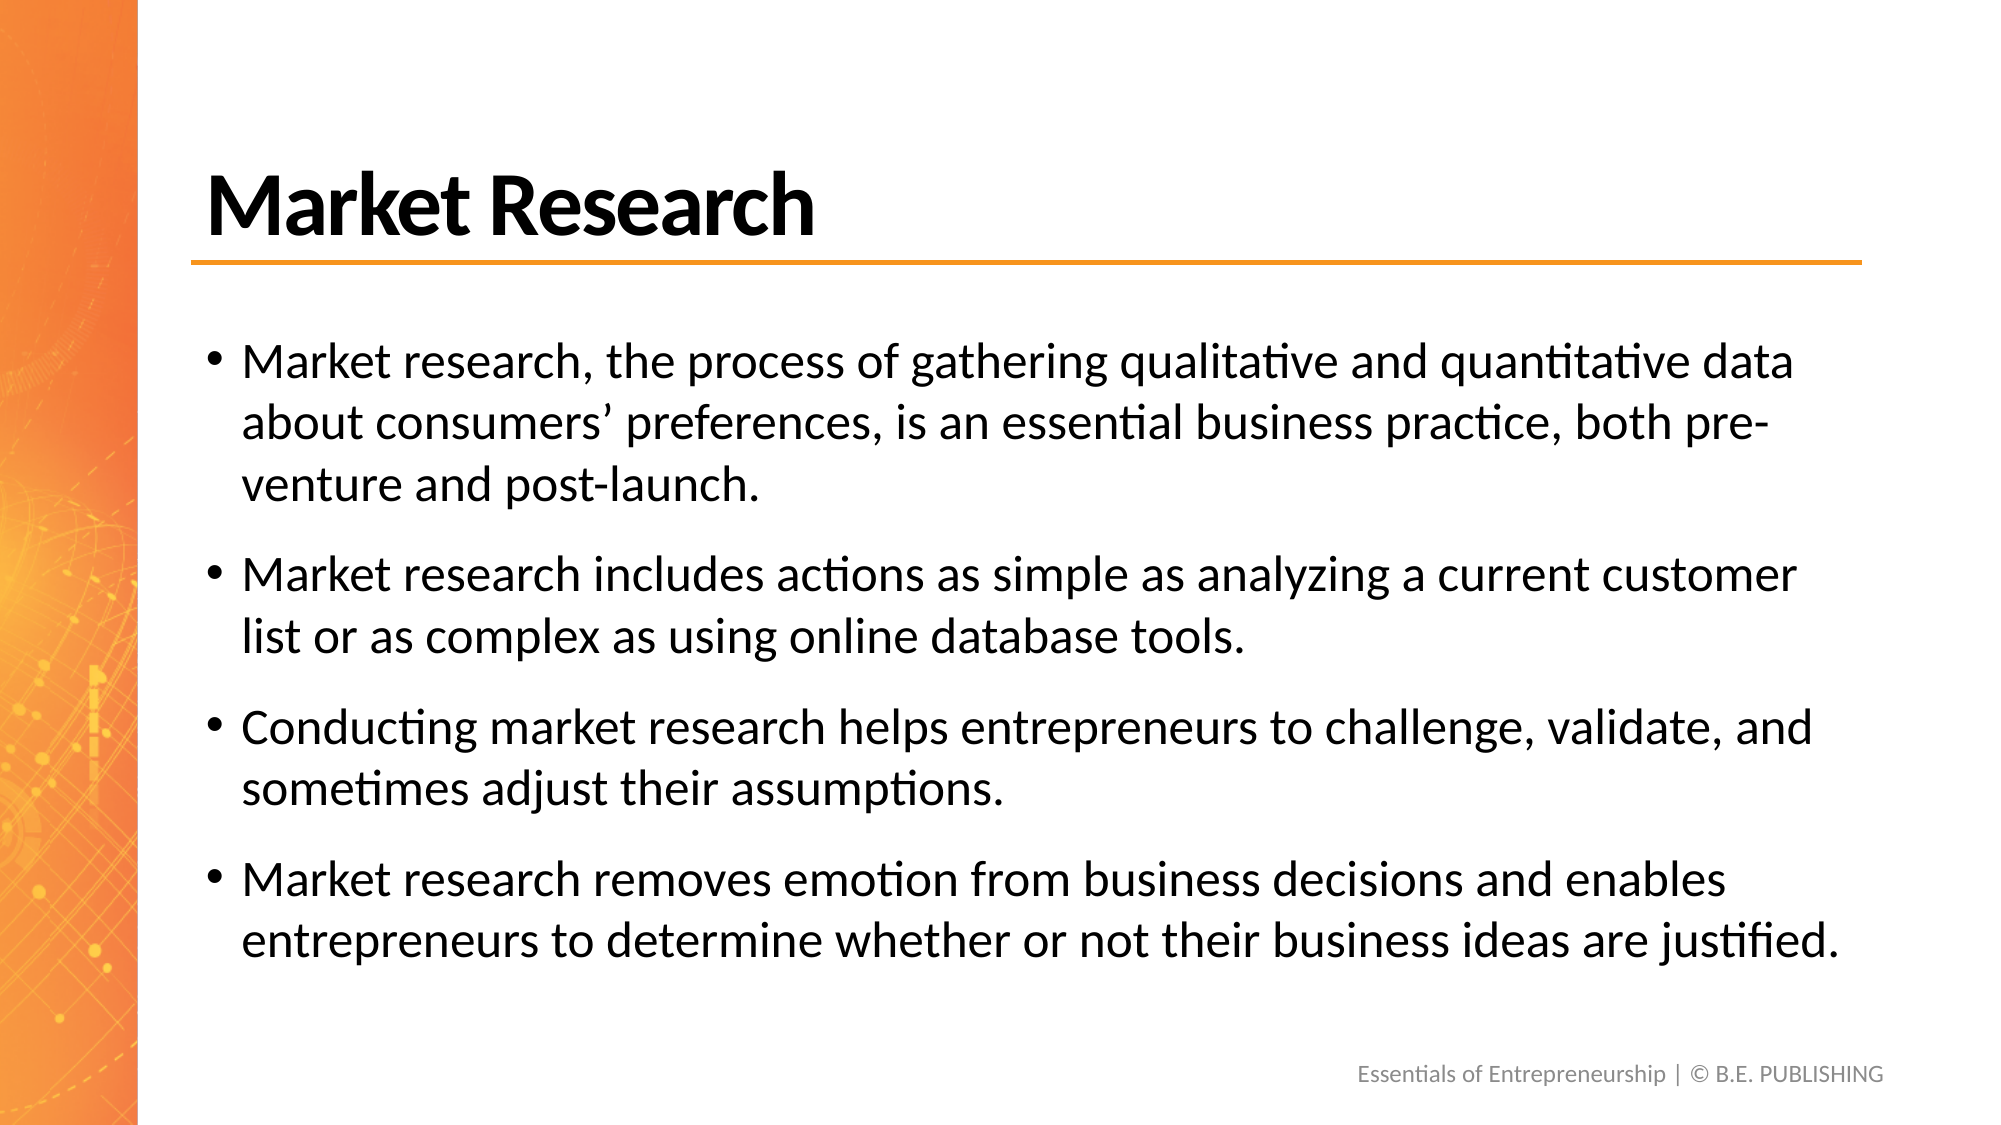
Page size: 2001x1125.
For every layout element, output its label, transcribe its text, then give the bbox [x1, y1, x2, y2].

picture [0, 0, 138, 1125]
footer Essentials of Entrepreneurship | © B.E. PUBLISHING [1299, 1042, 1900, 1103]
title Market Research [190, 59, 1863, 263]
list Market research, the process of gathering qualitative and quantitative data about consumers’ preferences, is an essential business practice, both pre-venture and post-launch. Market research includes actions as simple as analyzing a current customer list or as complex as using online database tools. Conducting market research helps entrepreneurs to challenge, validate, and sometimes adjust their assumptions. Market research removes emotion from business decisions and enables entrepreneurs to determine whether or not their business ideas are justified. [190, 319, 1863, 1014]
